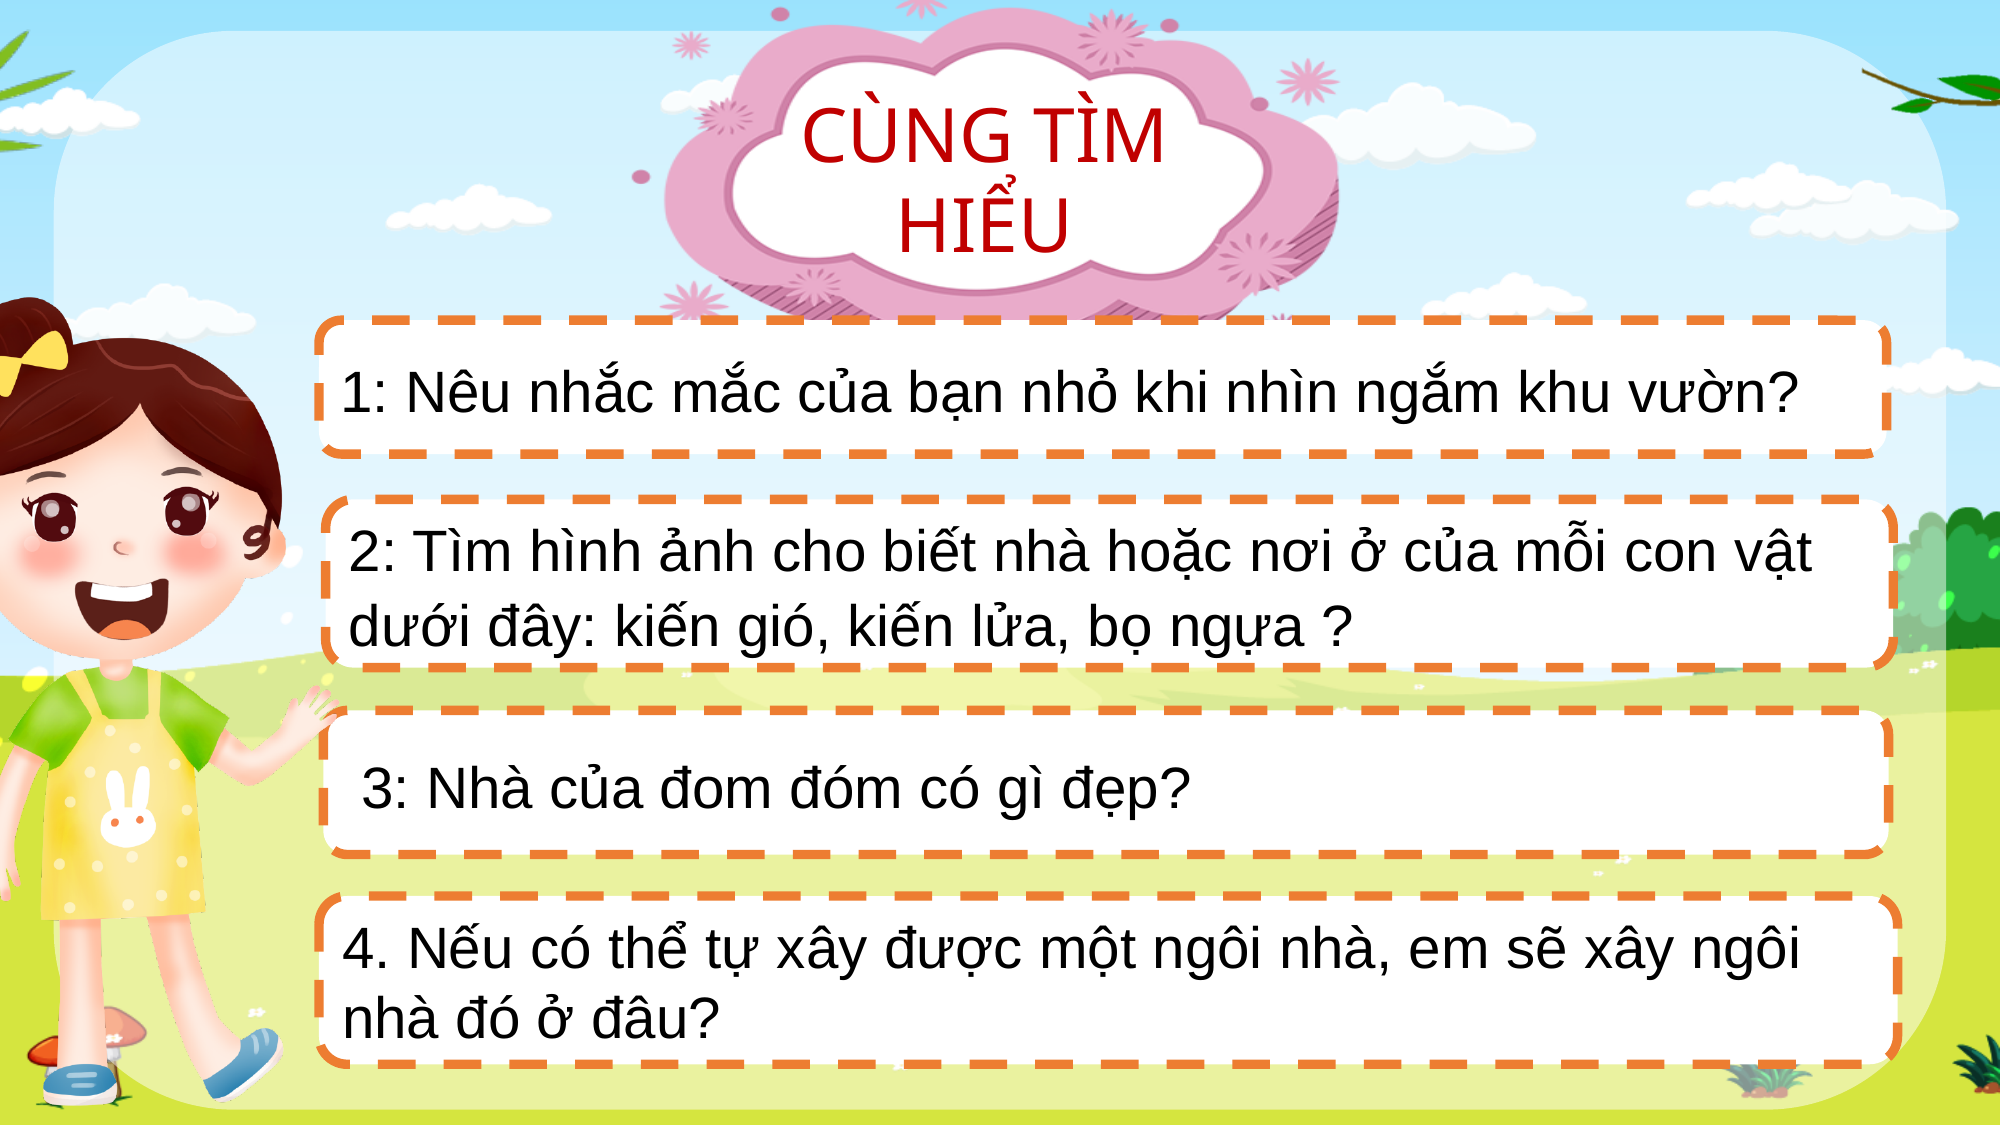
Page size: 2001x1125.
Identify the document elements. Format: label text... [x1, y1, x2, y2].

text_box 1: Nêu nhắc mắc của bạn nhỏ khi nhìn ngắm khu vườn? [557, 319, 1888, 456]
text_box 2: Tìm hình ảnh cho biết nhà hoặc nơi ở của mỗi con vật dưới đây: kiến gió, kiến lửa, bọ ngựa ? [557, 498, 1895, 669]
text_box [53, 30, 523, 270]
text_box 3: Nhà của đom đóm có gì đẹp? [557, 709, 1890, 856]
text_box [557, 30, 1947, 1110]
picture [0, 0, 2000, 1125]
text_box 4. Nếu có thể tự xây được một ngôi nhà, em sẽ xây ngôi nhà đó ở đâu? [557, 894, 1899, 1066]
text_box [523, 0, 1394, 416]
